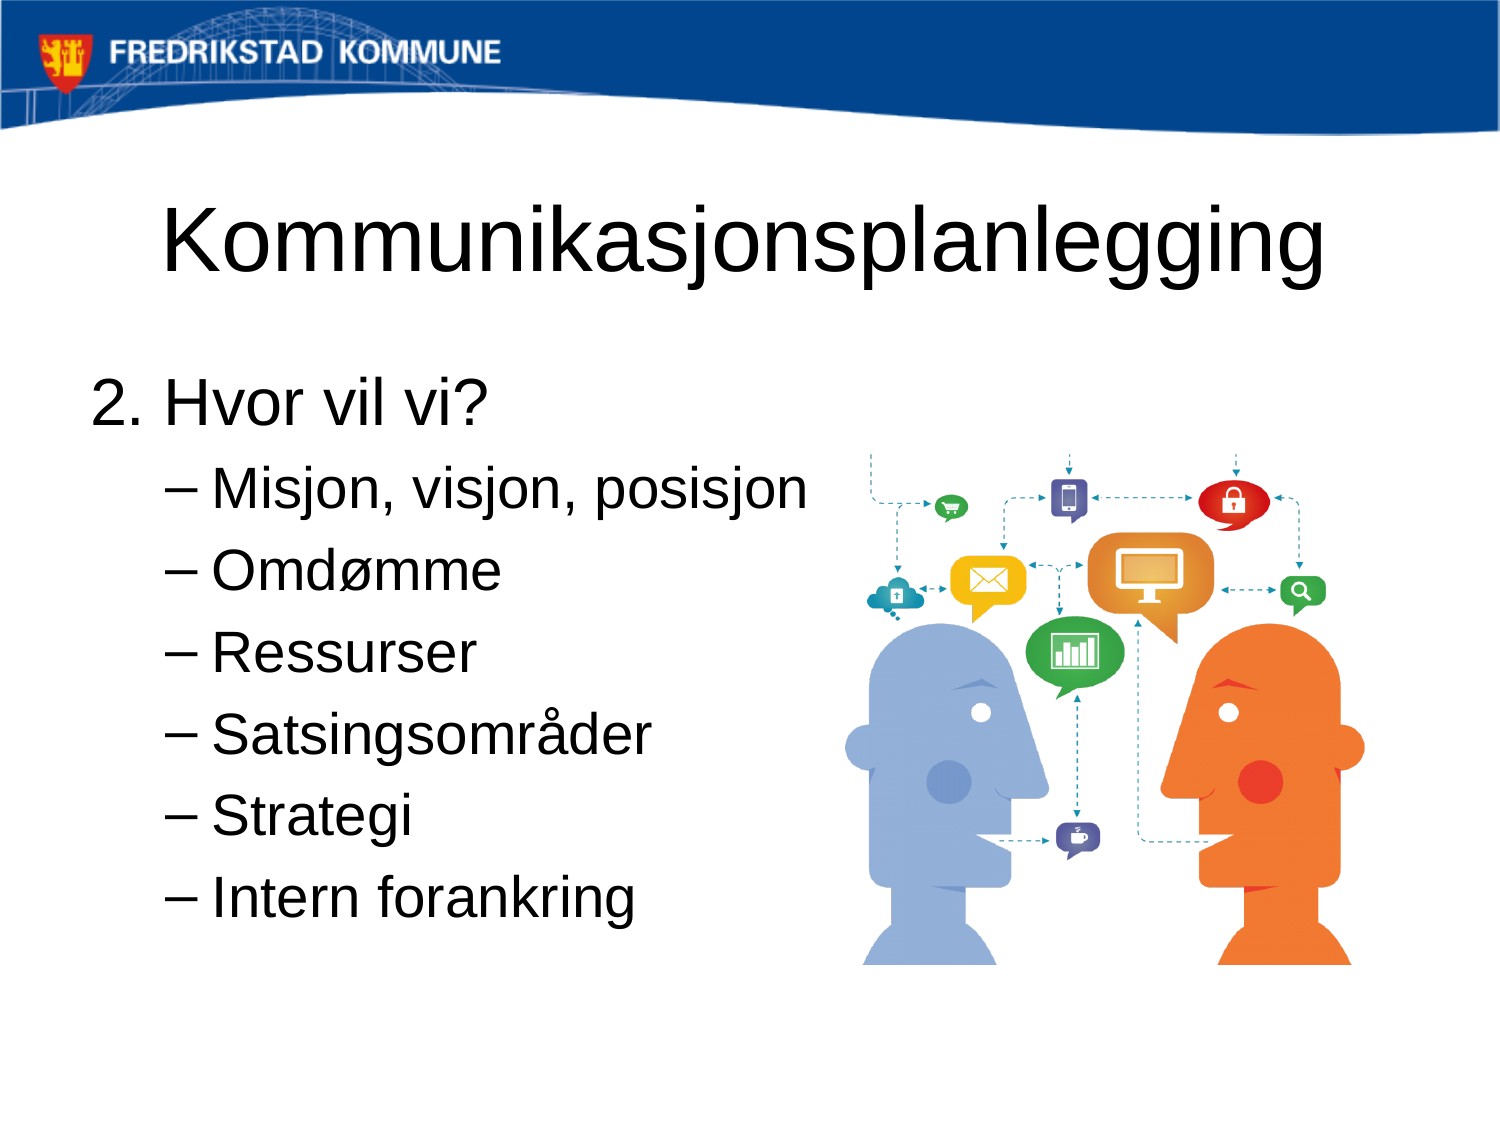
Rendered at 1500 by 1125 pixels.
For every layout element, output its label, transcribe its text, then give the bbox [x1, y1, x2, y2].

list 2. Hvor vil vi? Misjon, visjon, posisjon Omdømme Ressurser Satsingsområder Strategi Intern forankring [75, 351, 1425, 1005]
picture [832, 444, 1400, 965]
picture [0, 0, 1500, 136]
title Kommunikasjonsplanlegging [70, 140, 1421, 329]
